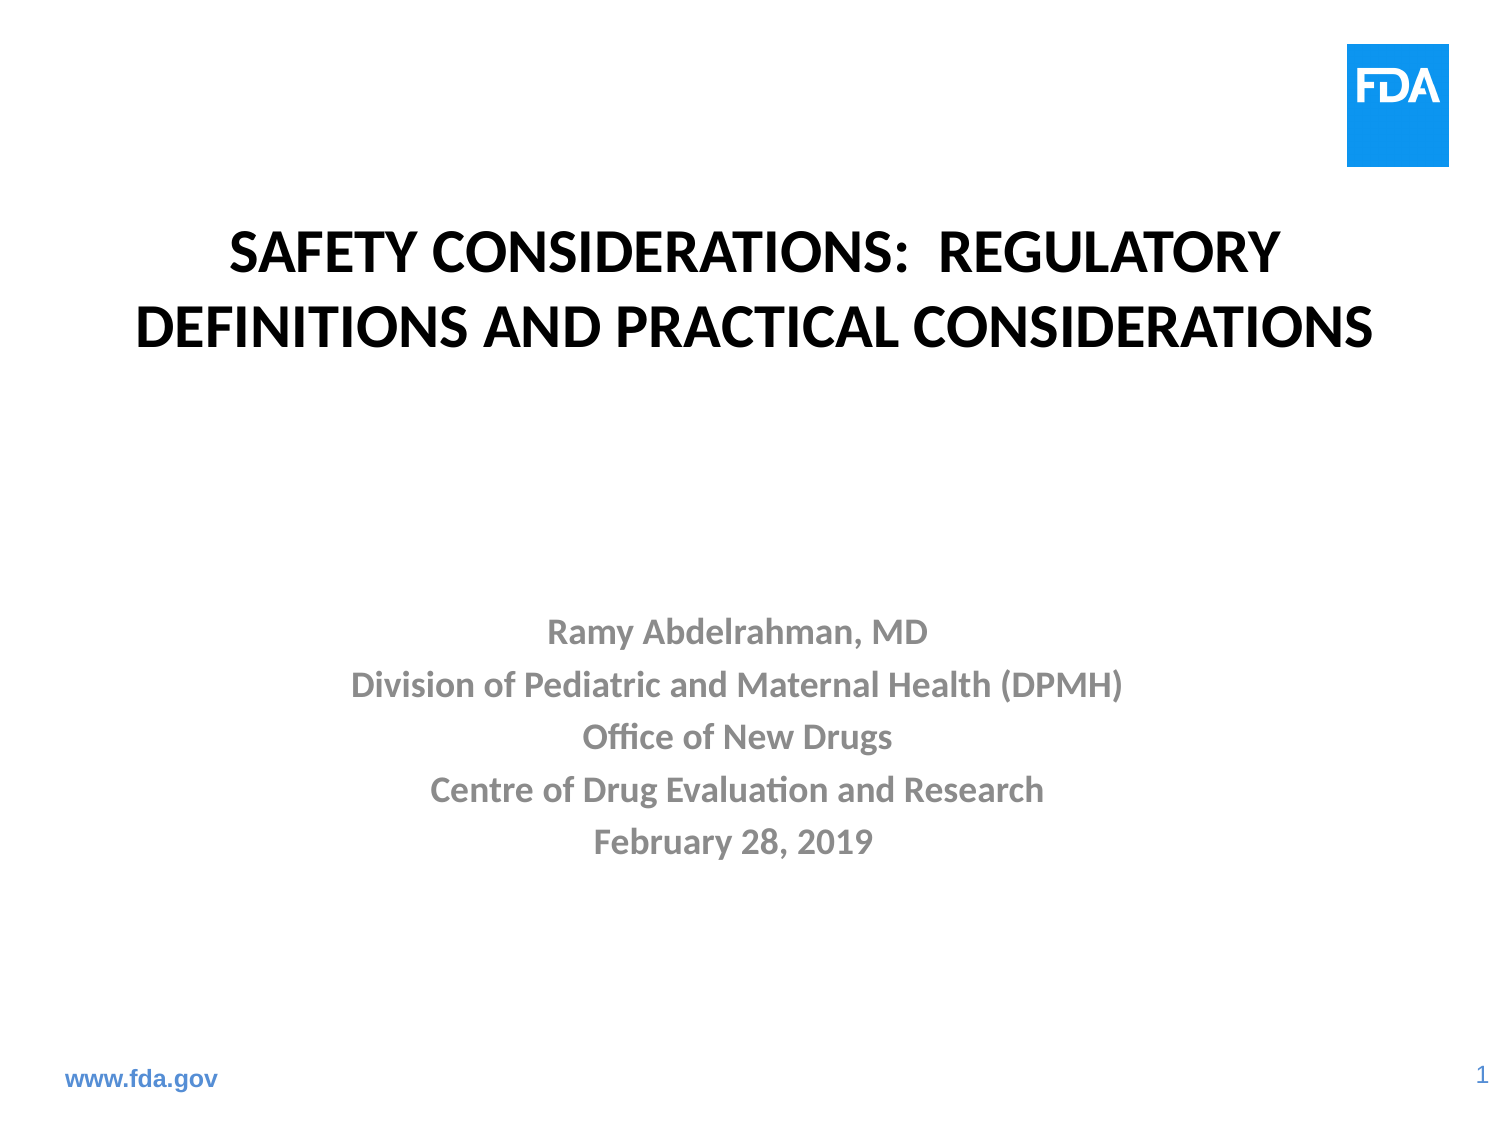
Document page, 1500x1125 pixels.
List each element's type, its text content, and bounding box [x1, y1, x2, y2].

picture [1347, 44, 1449, 167]
list Ramy Abdelrahman, MD Division of Pediatric and Maternal Health (DPMH) Office of New Drugs Centre of Drug Evaluation and Research February 28, 2019 [100, 598, 1376, 923]
title Safety Considerations: Regulatory Definitions and Practical Considerations [118, 202, 1394, 427]
footer www.fda.gov [50, 1047, 525, 1108]
